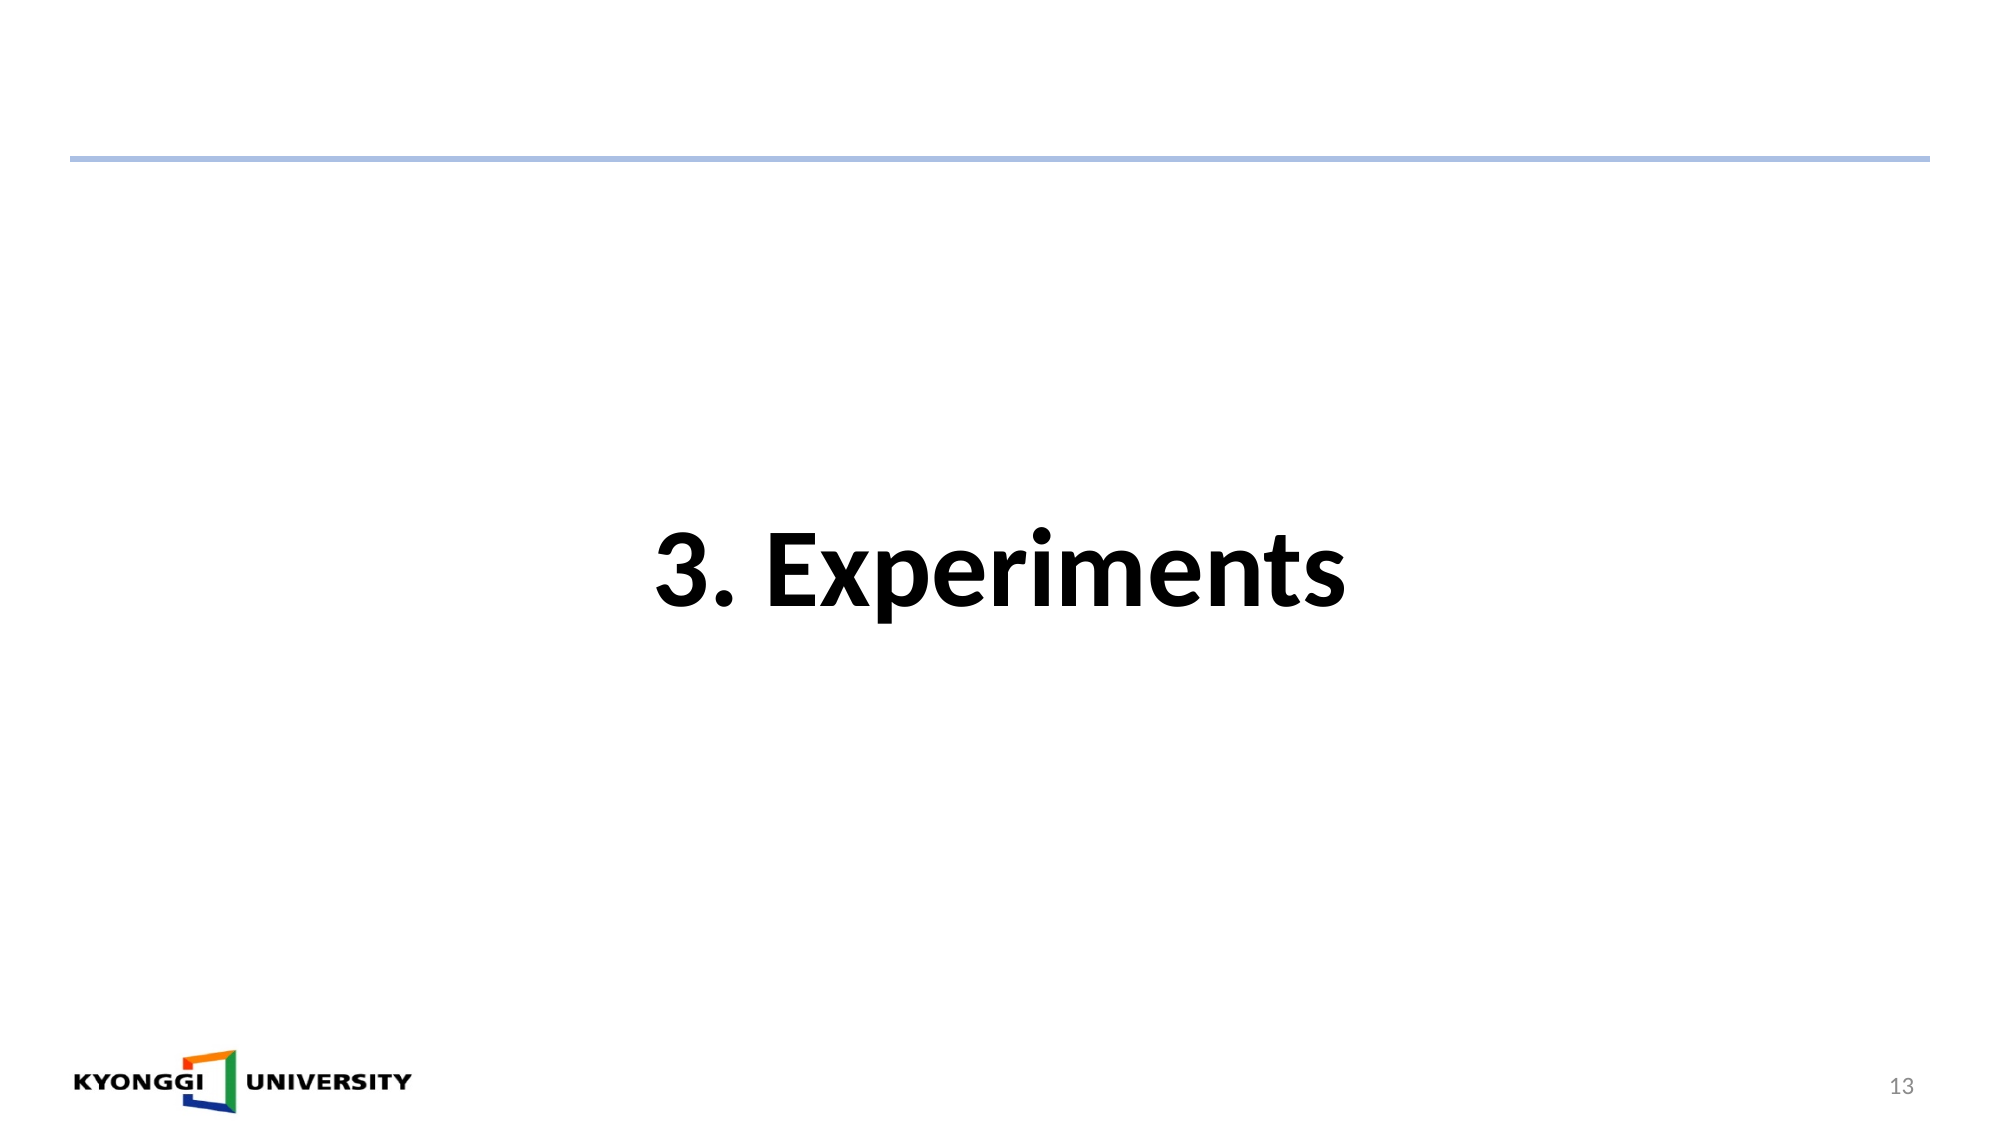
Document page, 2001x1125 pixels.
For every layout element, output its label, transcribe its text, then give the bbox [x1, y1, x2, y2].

picture [69, 1044, 418, 1124]
slide_number 13 [1412, 1054, 1930, 1115]
text_box 3. Experiments [72, 486, 1928, 637]
